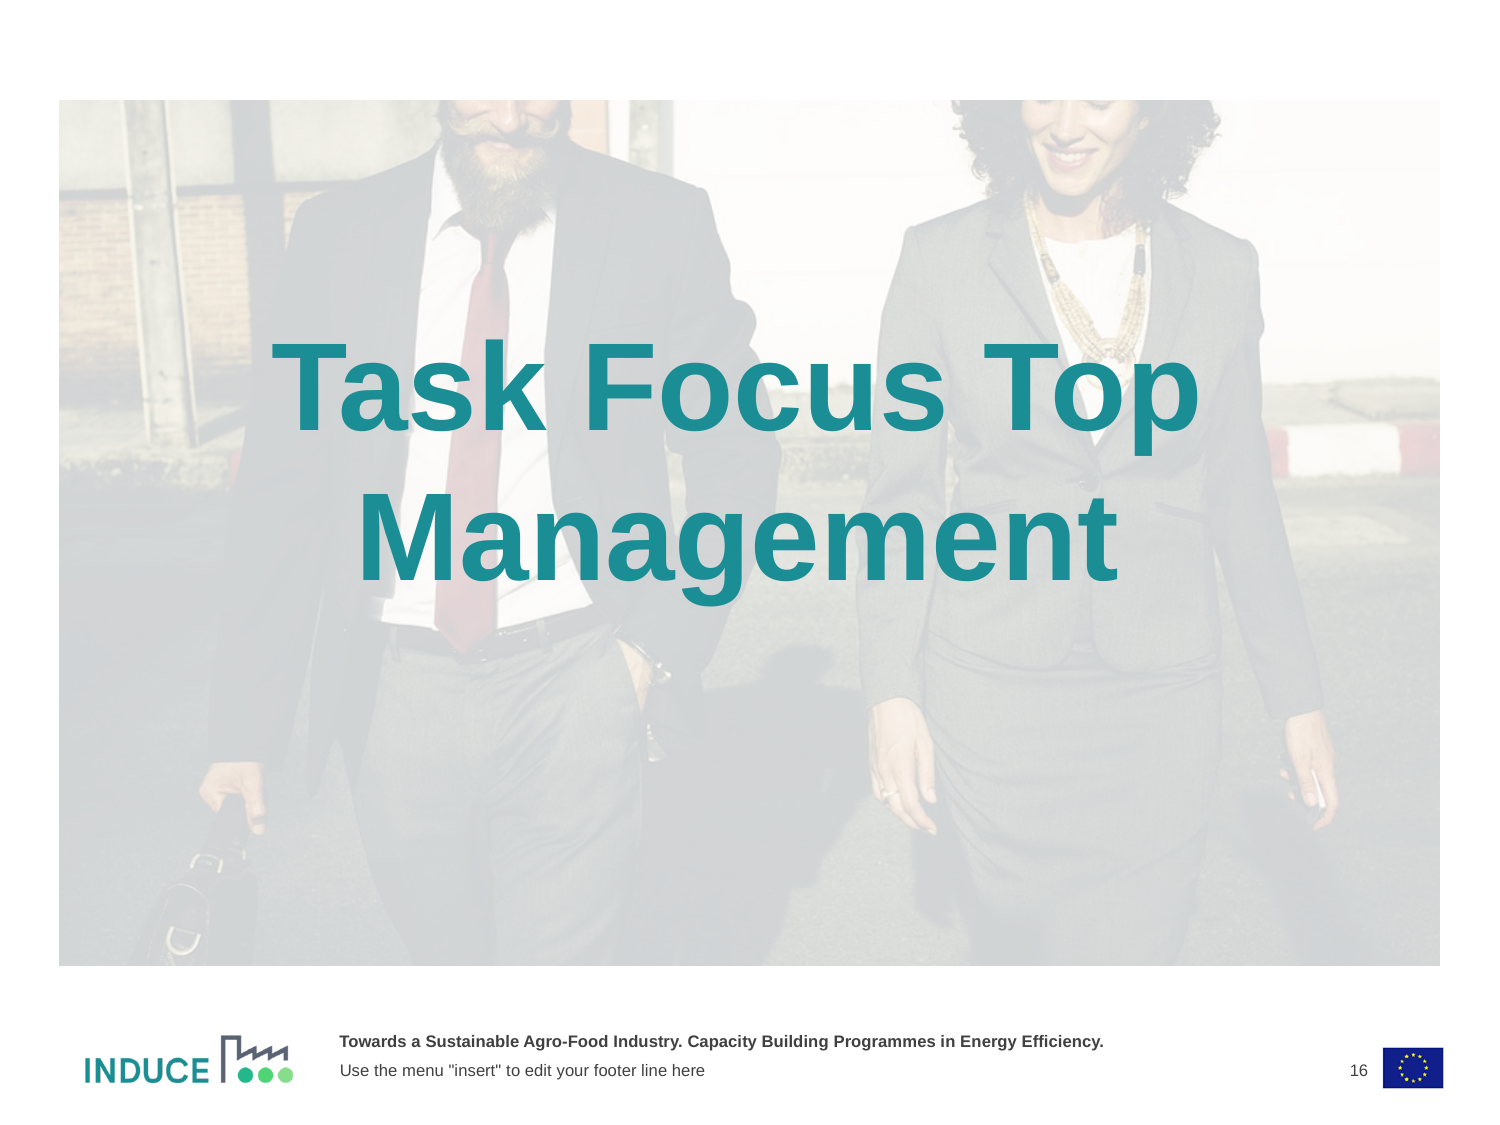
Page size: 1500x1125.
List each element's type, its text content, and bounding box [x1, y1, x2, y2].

slide_number 16 [1289, 1055, 1375, 1085]
footer Use the menu "insert" to edit your footer line here [324, 1055, 1151, 1085]
picture [83, 1033, 295, 1085]
picture [59, 99, 1440, 966]
picture [1373, 1038, 1450, 1094]
